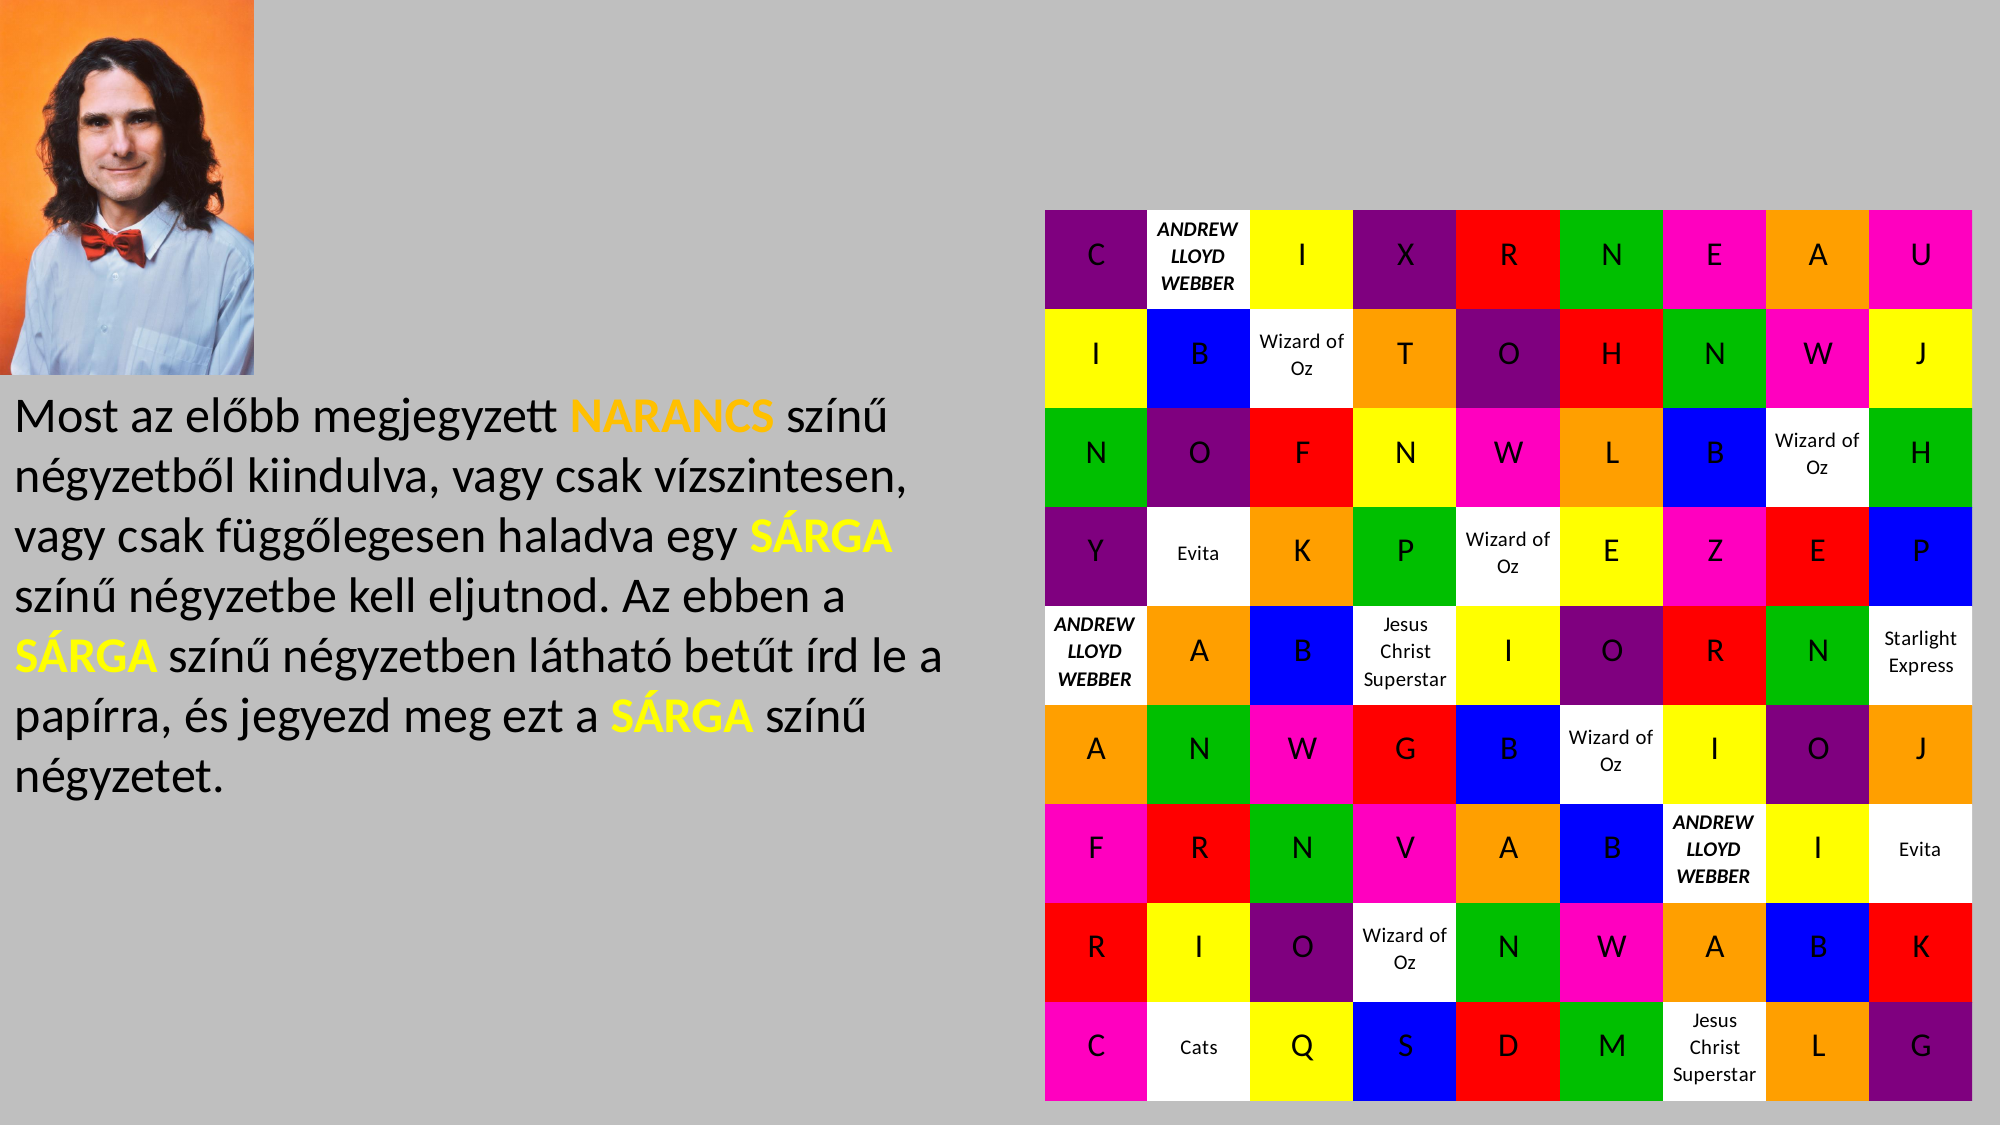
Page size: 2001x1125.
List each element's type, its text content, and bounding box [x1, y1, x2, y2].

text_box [1043, 209, 1974, 1102]
picture [0, 0, 254, 375]
text_box Most az előbb megjegyzett NARANCS színű négyzetből kiindulva, vagy csak vízszintesen, vagy csak függőlegesen haladva egy SÁRGA színű négyzetbe kell eljutnod. Az ebben a SÁRGA színű négyzetben látható betűt írd le a papírra, és jegyezd meg ezt a SÁRGA színű négyzetet. [0, 374, 1001, 810]
